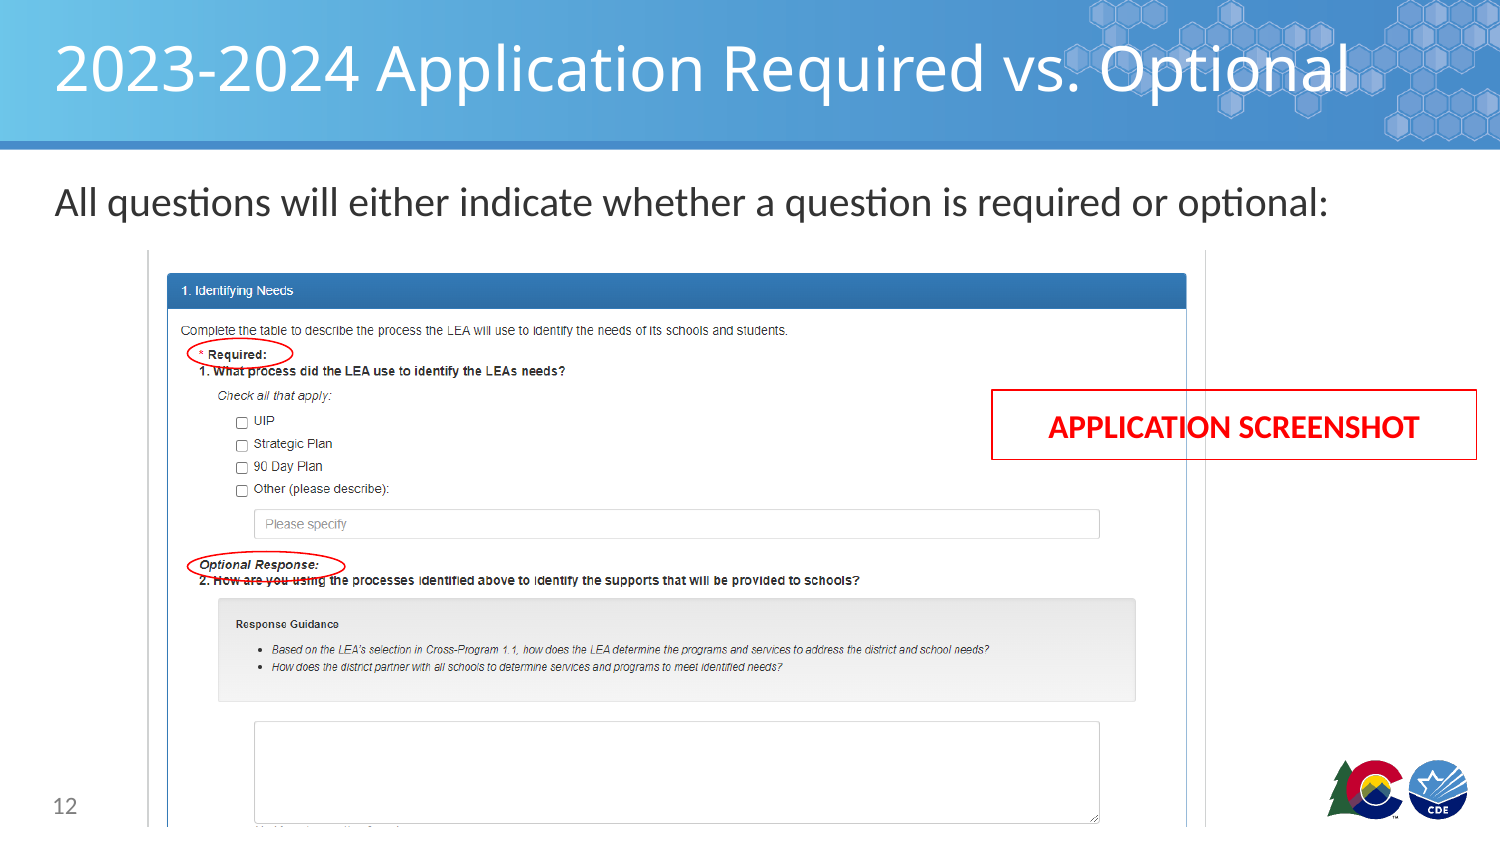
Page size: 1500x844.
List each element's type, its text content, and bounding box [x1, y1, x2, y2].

picture [1326, 759, 1468, 820]
text_box APPLICATION SCREENSHOT [1268, 389, 1477, 460]
list All questions will either indicate whether a question is required or optional: [54, 175, 1397, 718]
title 2023-2024 Application Required vs. Optional [54, 37, 1416, 149]
picture [0, 0, 1500, 150]
picture [103, 250, 1263, 828]
slide_number 12 [40, 782, 98, 827]
